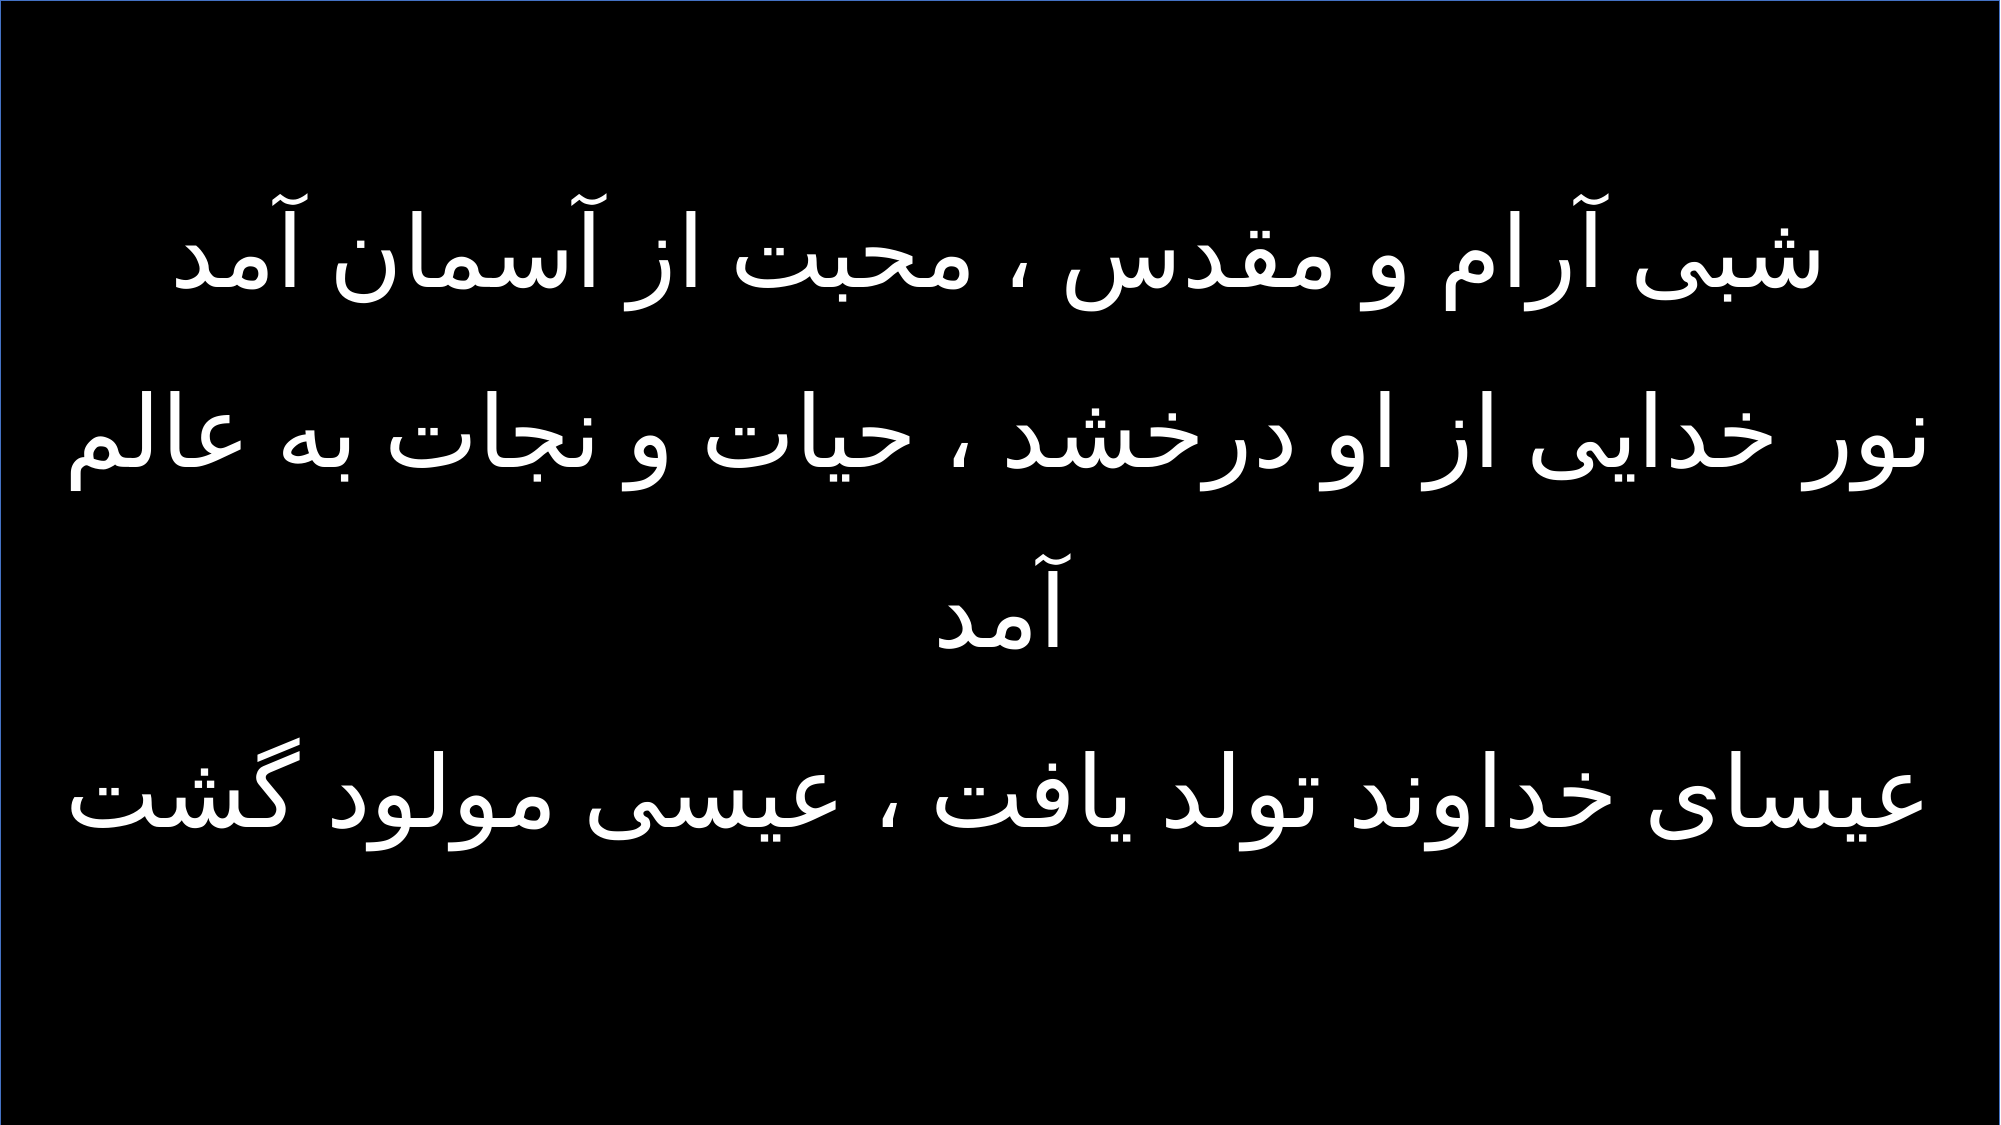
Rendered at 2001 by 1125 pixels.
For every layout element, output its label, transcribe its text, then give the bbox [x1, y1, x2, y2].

text_box شبی آرام و مقدس ، محبت از آسمان آمد نور خدایی از او درخشد ، حیات و نجات به عالم آمد عیسای خداوند تولد یافت ، عیسی مولود گشت [0, 0, 2000, 1125]
